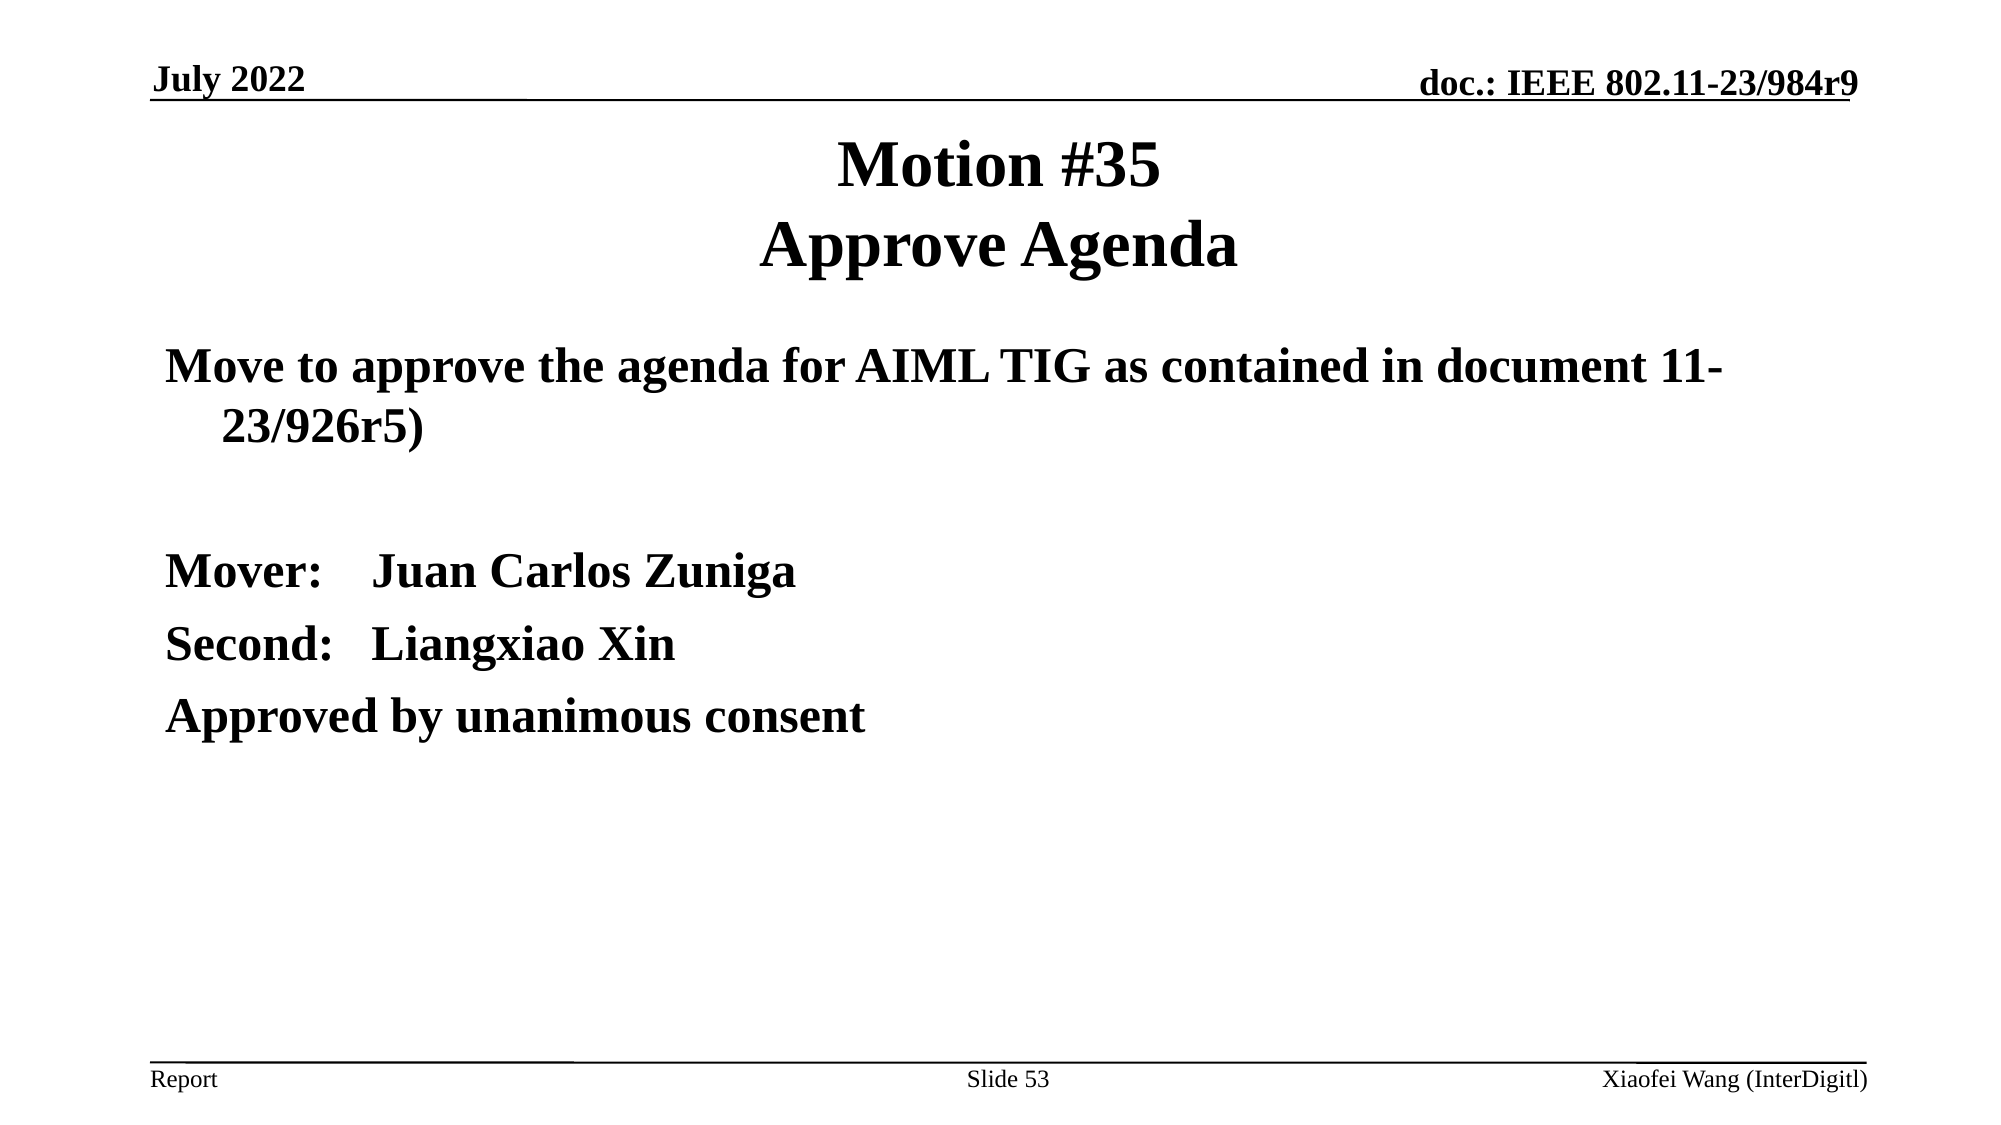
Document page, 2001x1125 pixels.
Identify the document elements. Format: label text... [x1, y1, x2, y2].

list Move to approve the agenda for AIML TIG as contained in document 11-23/926r5) Mover: Juan Carlos Zuniga Second: Liangxiao Xin Approved by unanimous consent [149, 324, 1850, 1000]
slide_number Slide 53 [950, 1061, 1067, 1123]
footer Xiaofei Wang (InterDigitl) [1171, 1061, 1869, 1093]
title Motion #35 Approve Agenda [149, 112, 1850, 288]
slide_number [152, 54, 563, 100]
